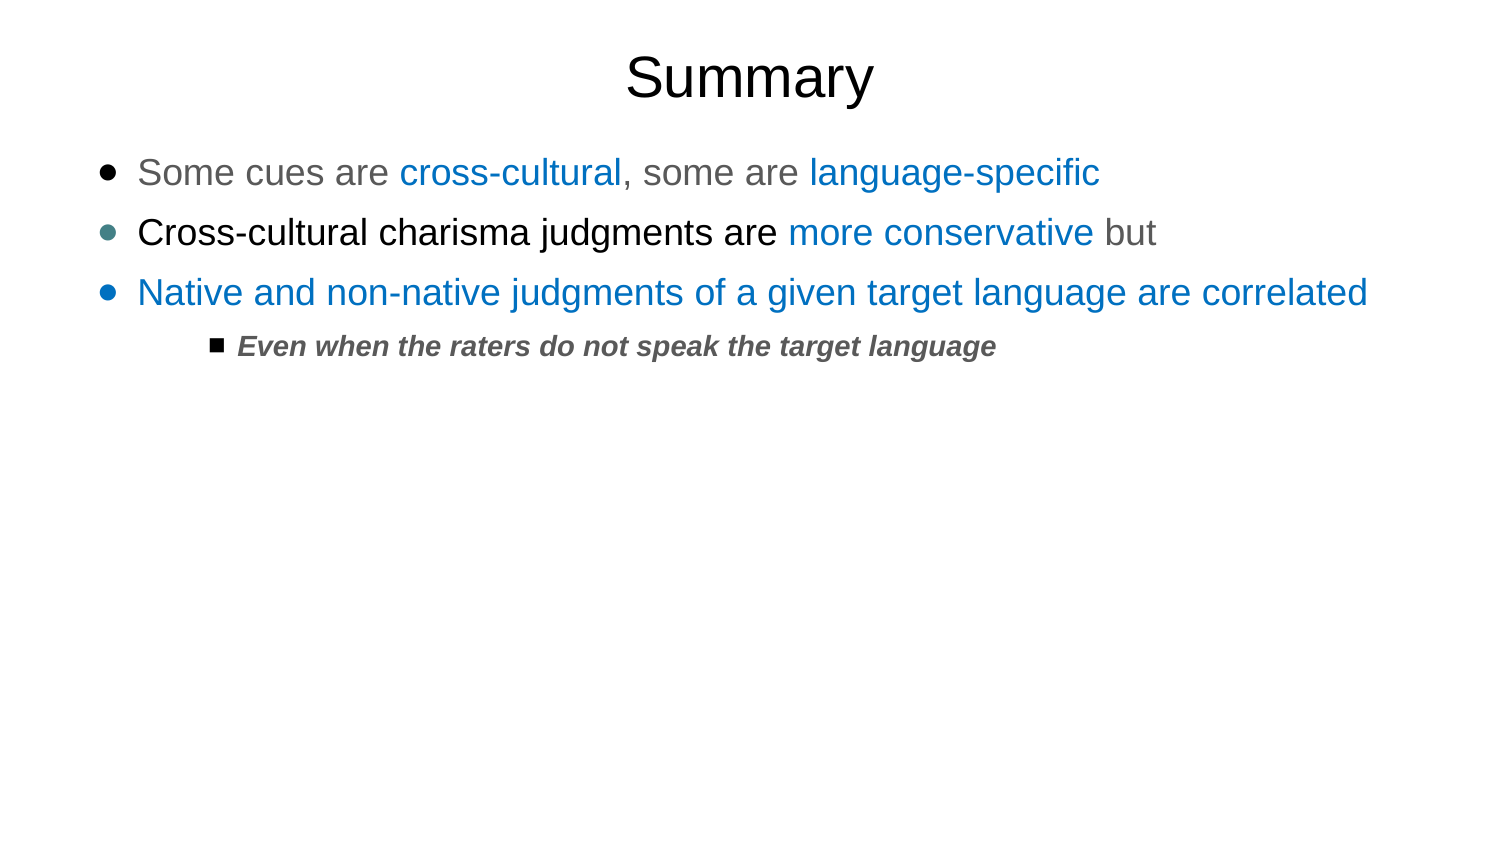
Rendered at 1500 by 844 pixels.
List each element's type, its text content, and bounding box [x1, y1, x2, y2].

title Summary [271, 31, 1229, 117]
list Some cues are cross-cultural, some are language-specific Cross-cultural charisma judgments are more conservative but Native and non-native judgments of a given target language are correlated Even when the raters do not speak the target language [84, 135, 1439, 773]
